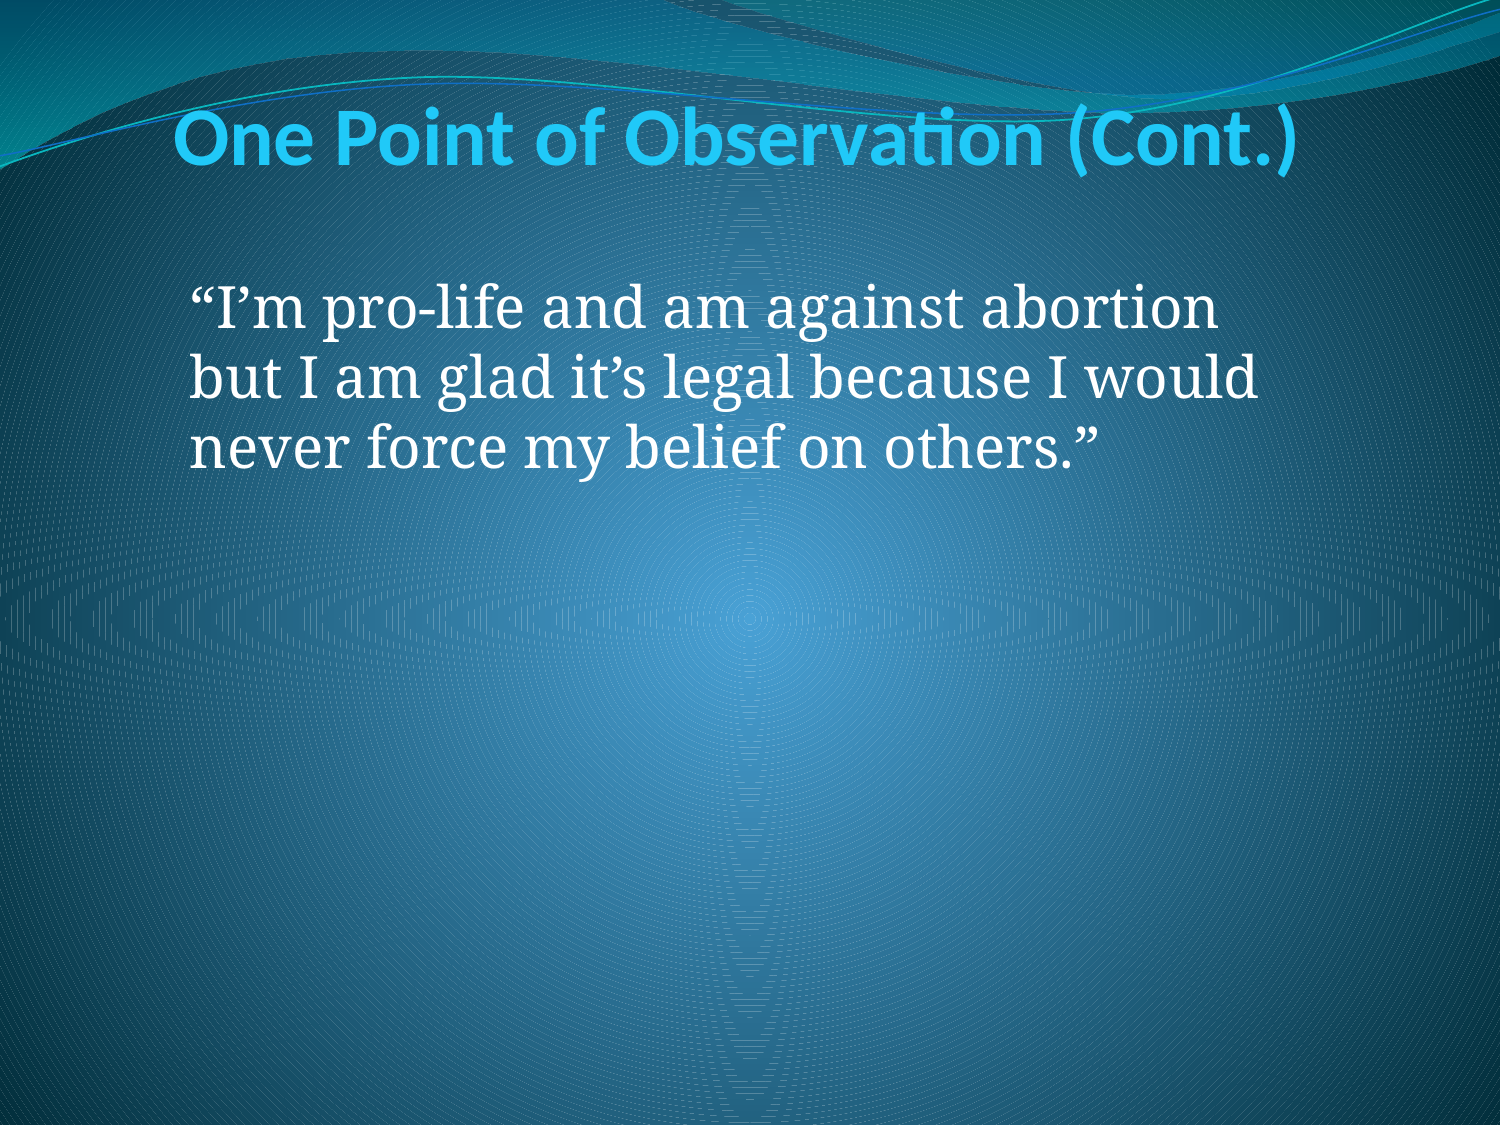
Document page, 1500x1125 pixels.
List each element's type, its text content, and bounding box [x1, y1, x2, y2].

text_box One Point of Observation (Cont.) [62, 75, 1413, 190]
text_box “I’m pro-life and am against abortion but I am glad it’s legal because I would never force my belief on others.” [174, 262, 1325, 488]
